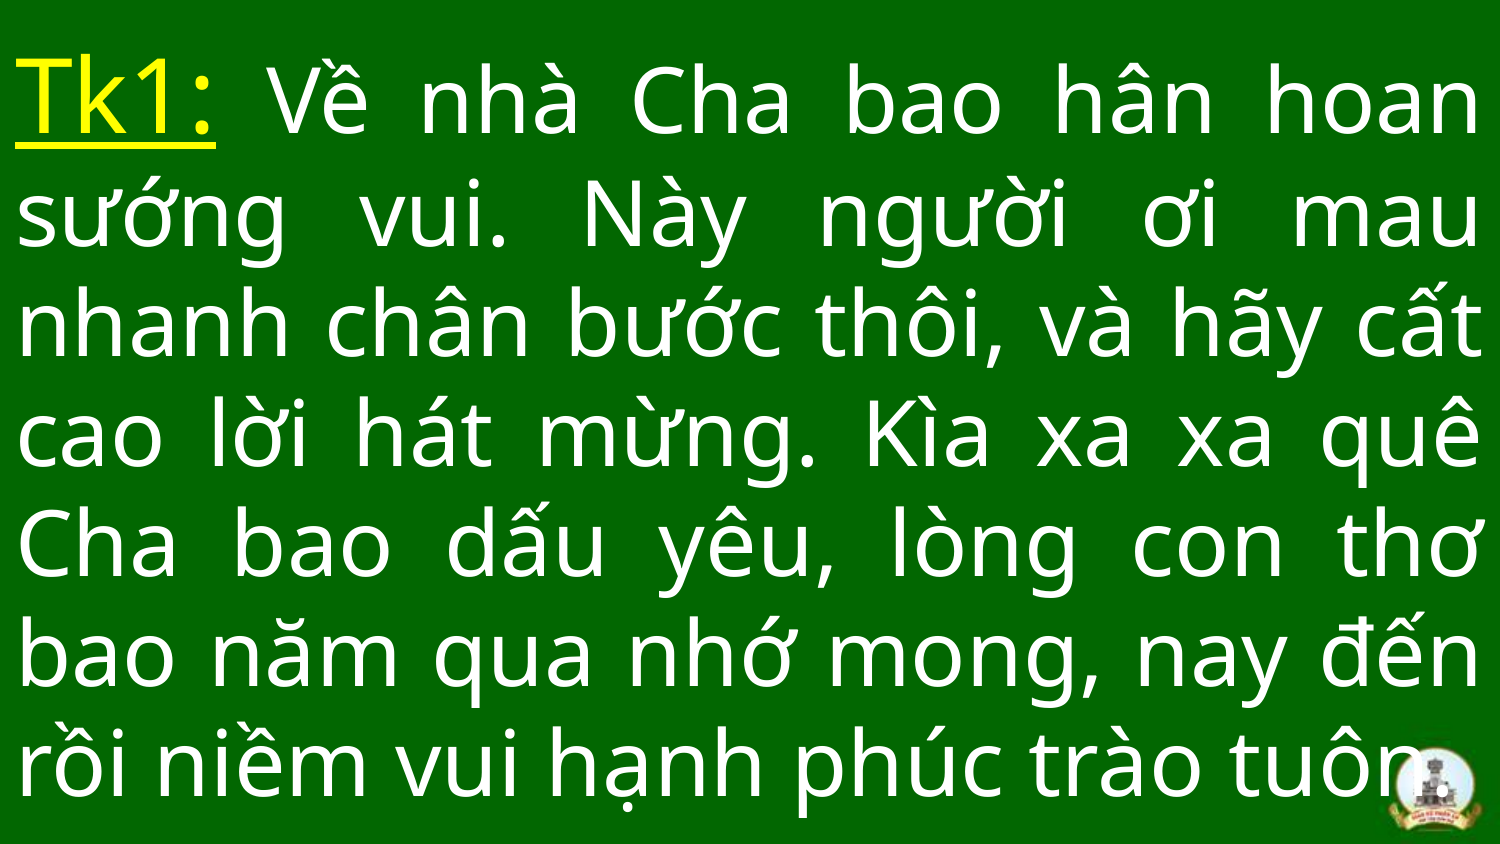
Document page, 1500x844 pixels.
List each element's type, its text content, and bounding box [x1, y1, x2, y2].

subtitle Tk1: Về nhà Cha bao hân hoan sướng vui. Này người ơi mau nhanh chân bước thôi, và hãy cất cao lời hát mừng. Kìa xa xa quê Cha bao dấu yêu, lòng con thơ bao năm qua nhớ mong, nay đến rồi niềm vui hạnh phúc trào tuôn. [0, 0, 1500, 844]
